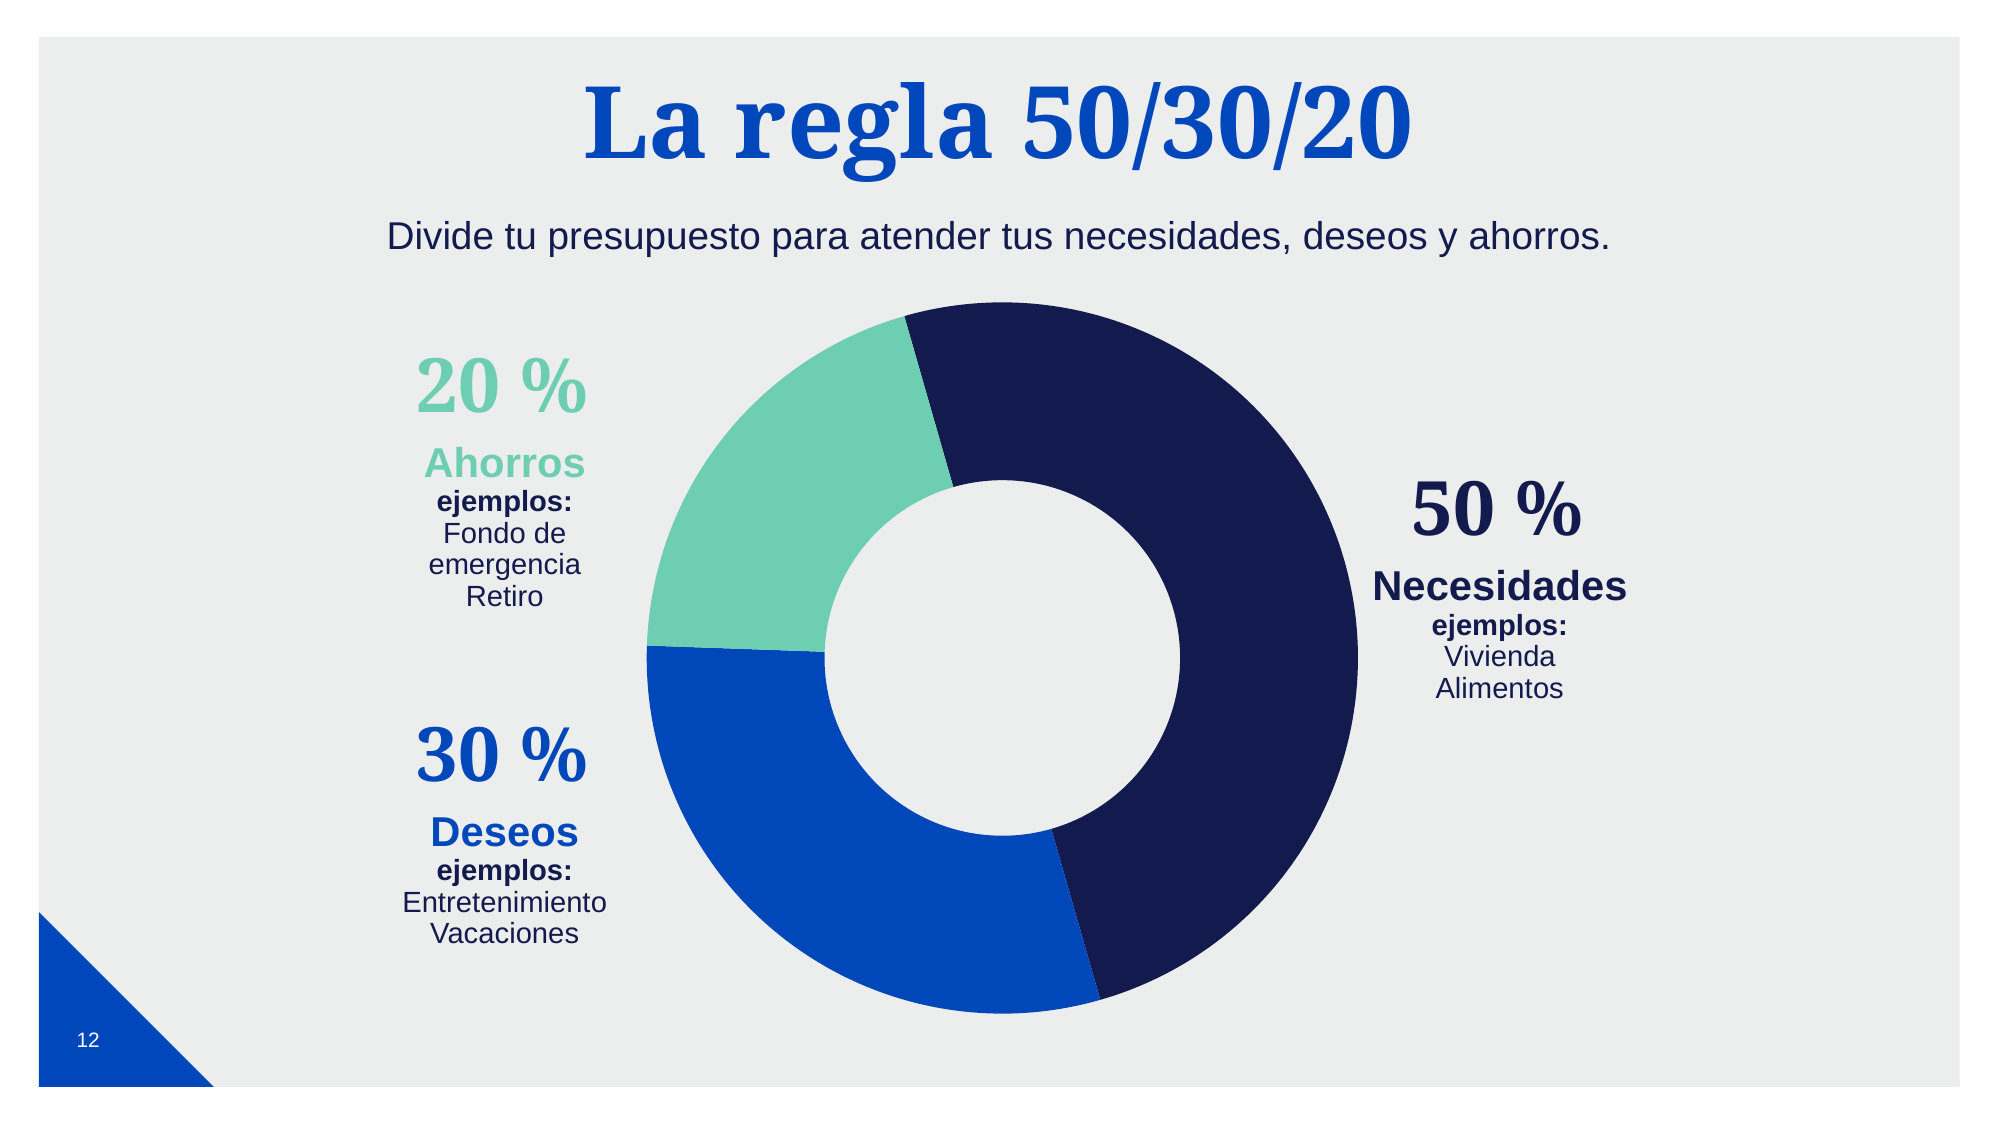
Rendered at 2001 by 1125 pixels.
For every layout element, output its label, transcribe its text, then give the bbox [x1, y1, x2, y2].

text_box Ahorros ejemplos: Fondo de emergencia Retiro [371, 433, 448, 629]
chart [448, 287, 1557, 1029]
text_box 20 % [371, 339, 448, 433]
text_box 30 % [371, 708, 448, 802]
list Divide tu presupuesto para atender tus necesidades, deseos y ahorros. [244, 208, 1754, 266]
text_box 50 % [1557, 463, 1628, 557]
text_box Deseos ejemplos: Entretenimiento Vacaciones [371, 802, 448, 1005]
text_box Necesidades ejemplos: Vivienda Alimentos [1557, 557, 1633, 759]
text_box La regla 50/30/20 [244, 64, 1754, 165]
